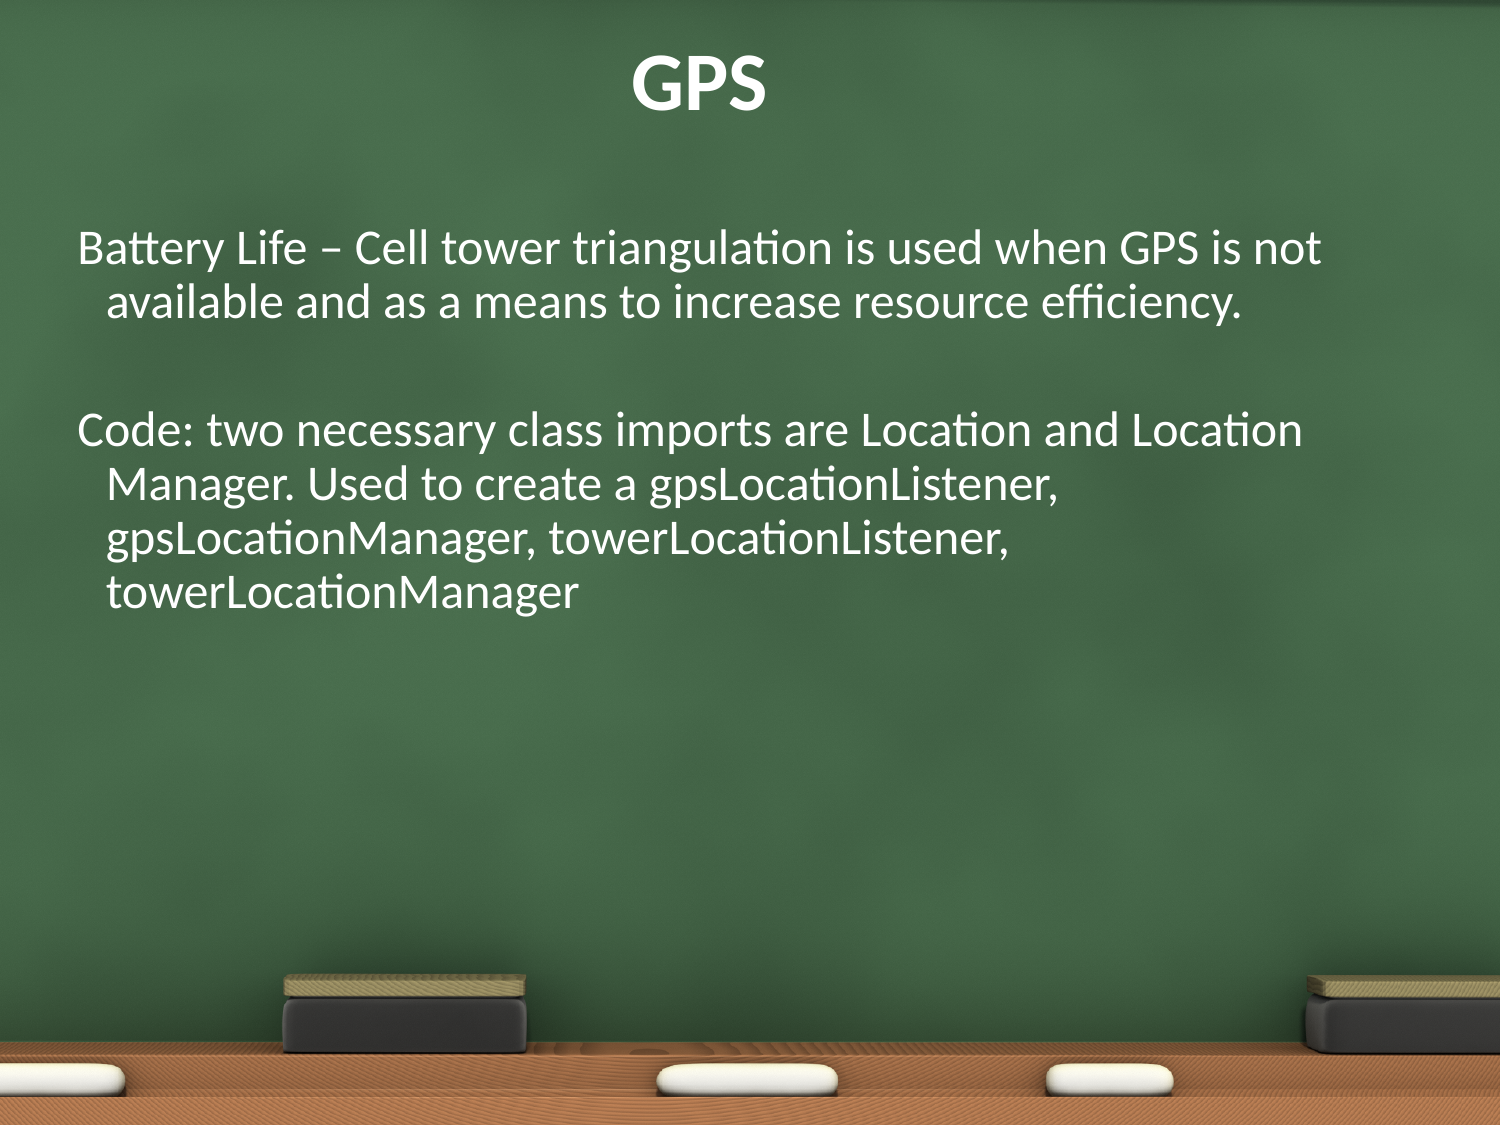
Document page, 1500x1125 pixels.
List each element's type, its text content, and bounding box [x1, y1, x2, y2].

list Battery Life – Cell tower triangulation is used when GPS is not available and as a means to increase resource efficiency. Code: two necessary class imports are Location and Location Manager. Used to create a gpsLocationListener, gpsLocationManager, towerLocationListener, towerLocationManager [62, 212, 1375, 925]
picture [0, 0, 1500, 1125]
title GPS [24, 24, 1375, 130]
